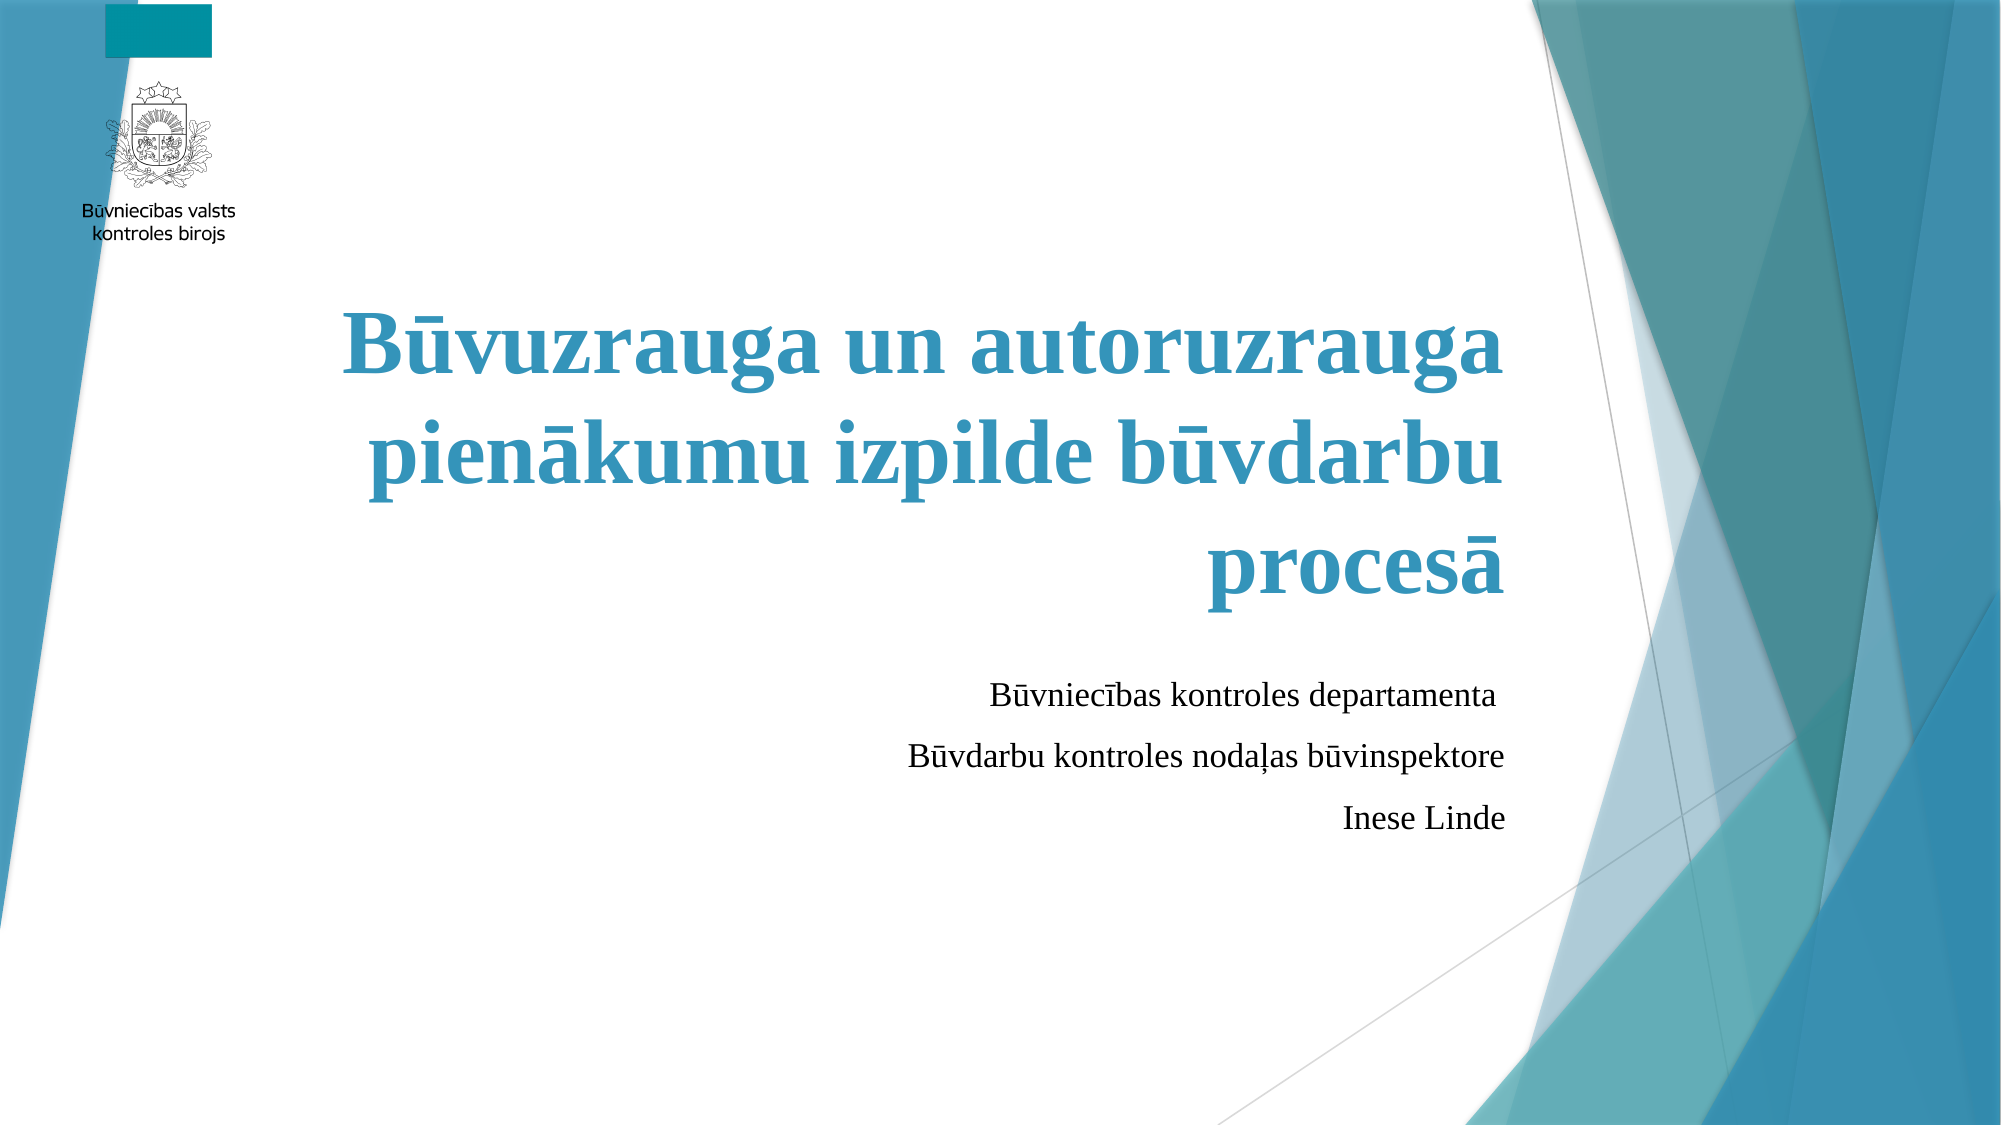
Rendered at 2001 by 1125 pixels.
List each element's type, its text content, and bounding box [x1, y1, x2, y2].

title Būvuzrauga un autoruzrauga pienākumu izpilde būvdarbu procesā [247, 394, 1522, 664]
subtitle Būvniecības kontroles departamenta Būvdarbu kontroles nodaļas būvinspektore Inese Linde [247, 664, 1522, 845]
picture [82, 4, 235, 244]
